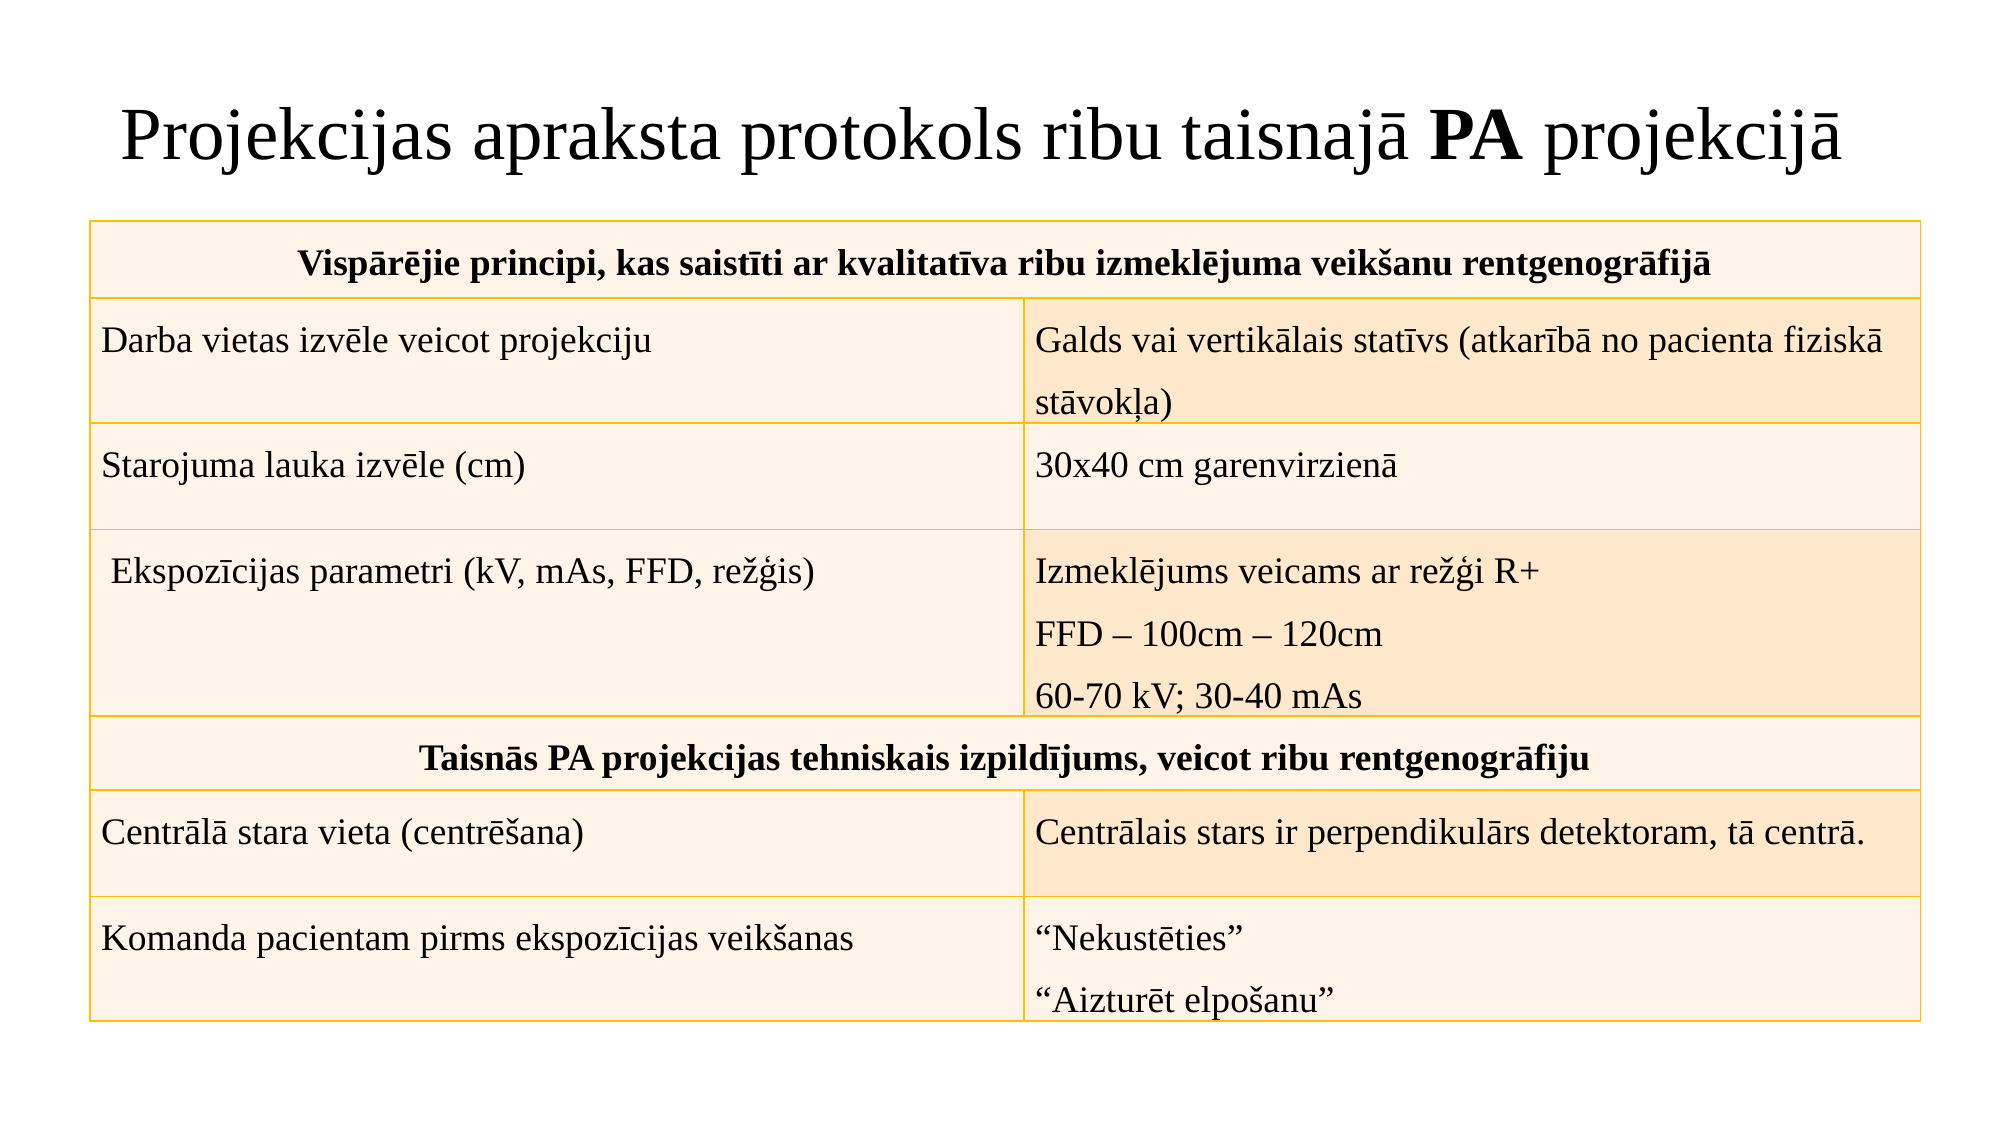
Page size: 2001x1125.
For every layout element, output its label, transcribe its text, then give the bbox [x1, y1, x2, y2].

title Projekcijas apraksta protokols ribu taisnajā PA projekcijā [79, 27, 1884, 245]
table_cell Centrālais stars ir perpendikulārs detektoram, tā centrā. [1025, 791, 1920, 896]
table_cell Taisnās PA projekcijas tehniskais izpildījums, veicot ribu rentgenogrāfiju [91, 717, 1920, 789]
table_cell Galds vai vertikālais statīvs (atkarībā no pacienta fiziskā stāvokļa) [1025, 299, 1920, 422]
table_cell Centrālā stara vieta (centrēšana) [91, 791, 1023, 896]
table_cell Starojuma lauka izvēle (cm) [91, 424, 1023, 529]
table_cell Komanda pacientam pirms ekspozīcijas veikšanas [91, 897, 1023, 1020]
table_cell Darba vietas izvēle veicot projekciju [91, 299, 1023, 422]
table_header Vispārējie principi, kas saistīti ar kvalitatīva ribu izmeklējuma veikšanu rentgenogrāfijā [91, 222, 1920, 297]
table_cell “Nekustēties” “Aizturēt elpošanu” [1025, 897, 1920, 1020]
table_cell 30x40 cm garenvirzienā [1025, 424, 1920, 529]
table_cell Ekspozīcijas parametri (kV, mAs, FFD, režģis) [91, 530, 1023, 715]
table_cell Izmeklējums veicams ar režģi R+ FFD – 100cm – 120cm 60-70 kV; 30-40 mAs [1025, 530, 1920, 715]
